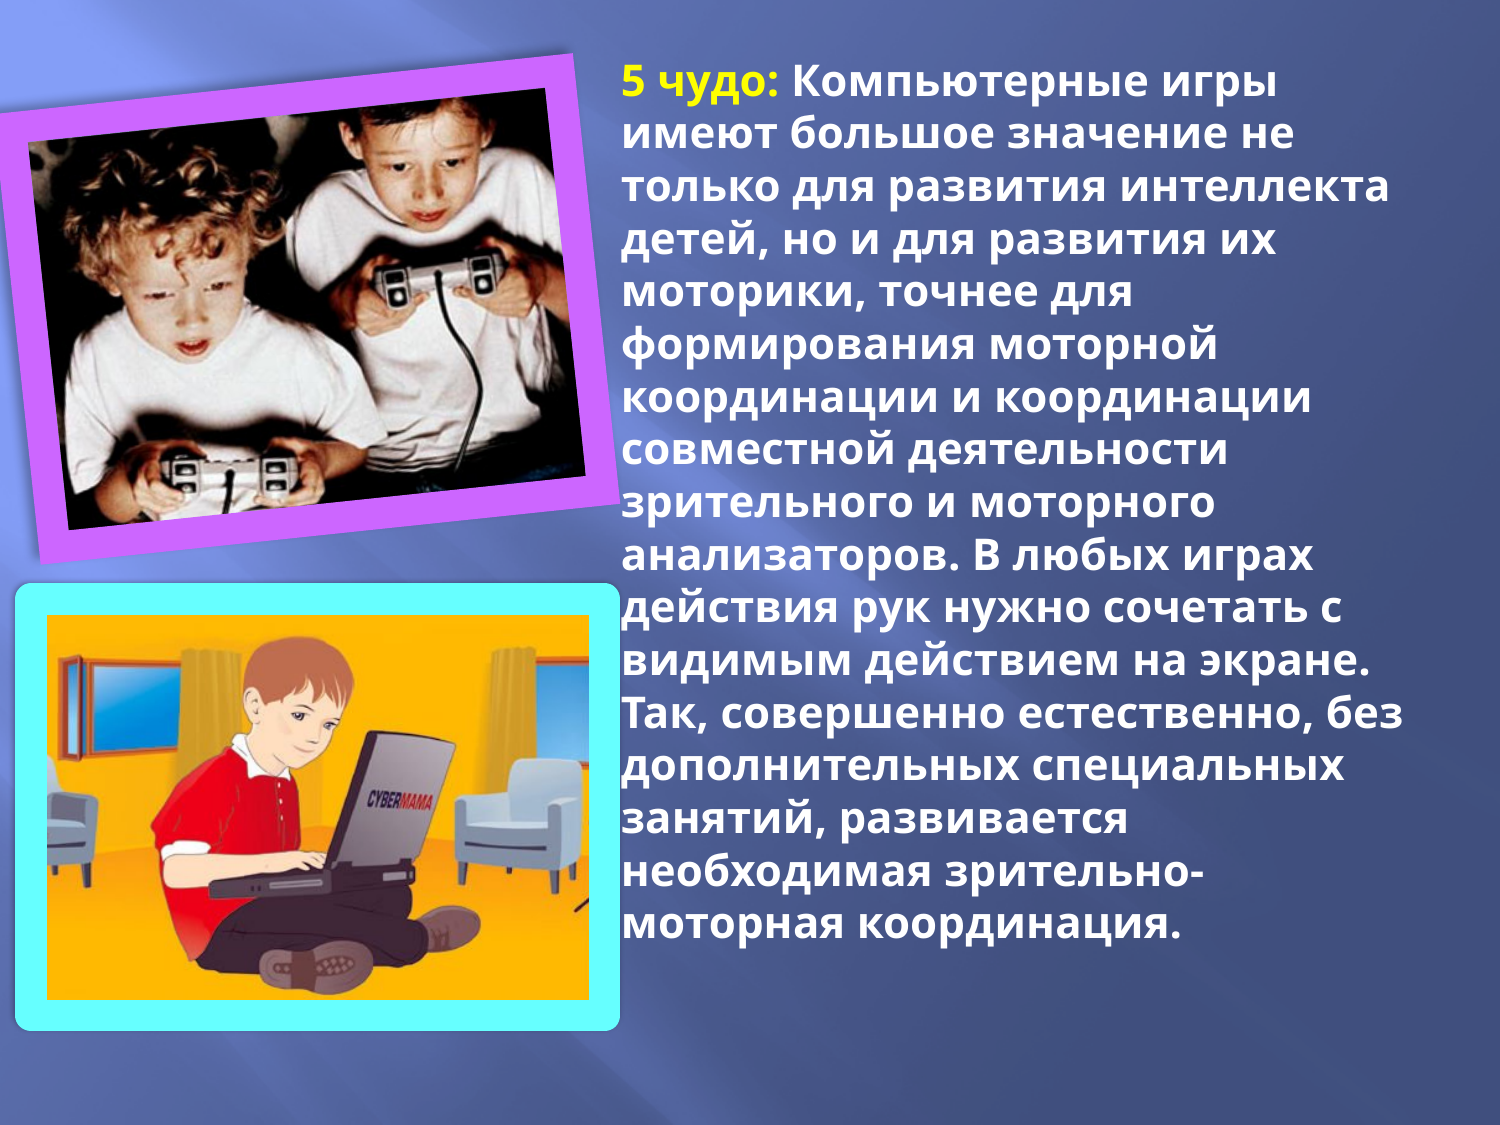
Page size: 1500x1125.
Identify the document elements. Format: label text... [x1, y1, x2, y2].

list 5 чудо: Компьютерные игры имеют большое значение не только для развития интеллекта детей, но и для развития их моторики, точнее для формирования моторной координации и координации совместной деятельности зрительного и моторного анализаторов. В любых играх действия рук нужно сочетать с видимым действием на экране. Так, совершенно естественно, без дополнительных специальных занятий, развивается необходимая зрительно-моторная координация. [586, 44, 1425, 1005]
picture [28, 88, 585, 530]
picture [46, 614, 590, 1001]
